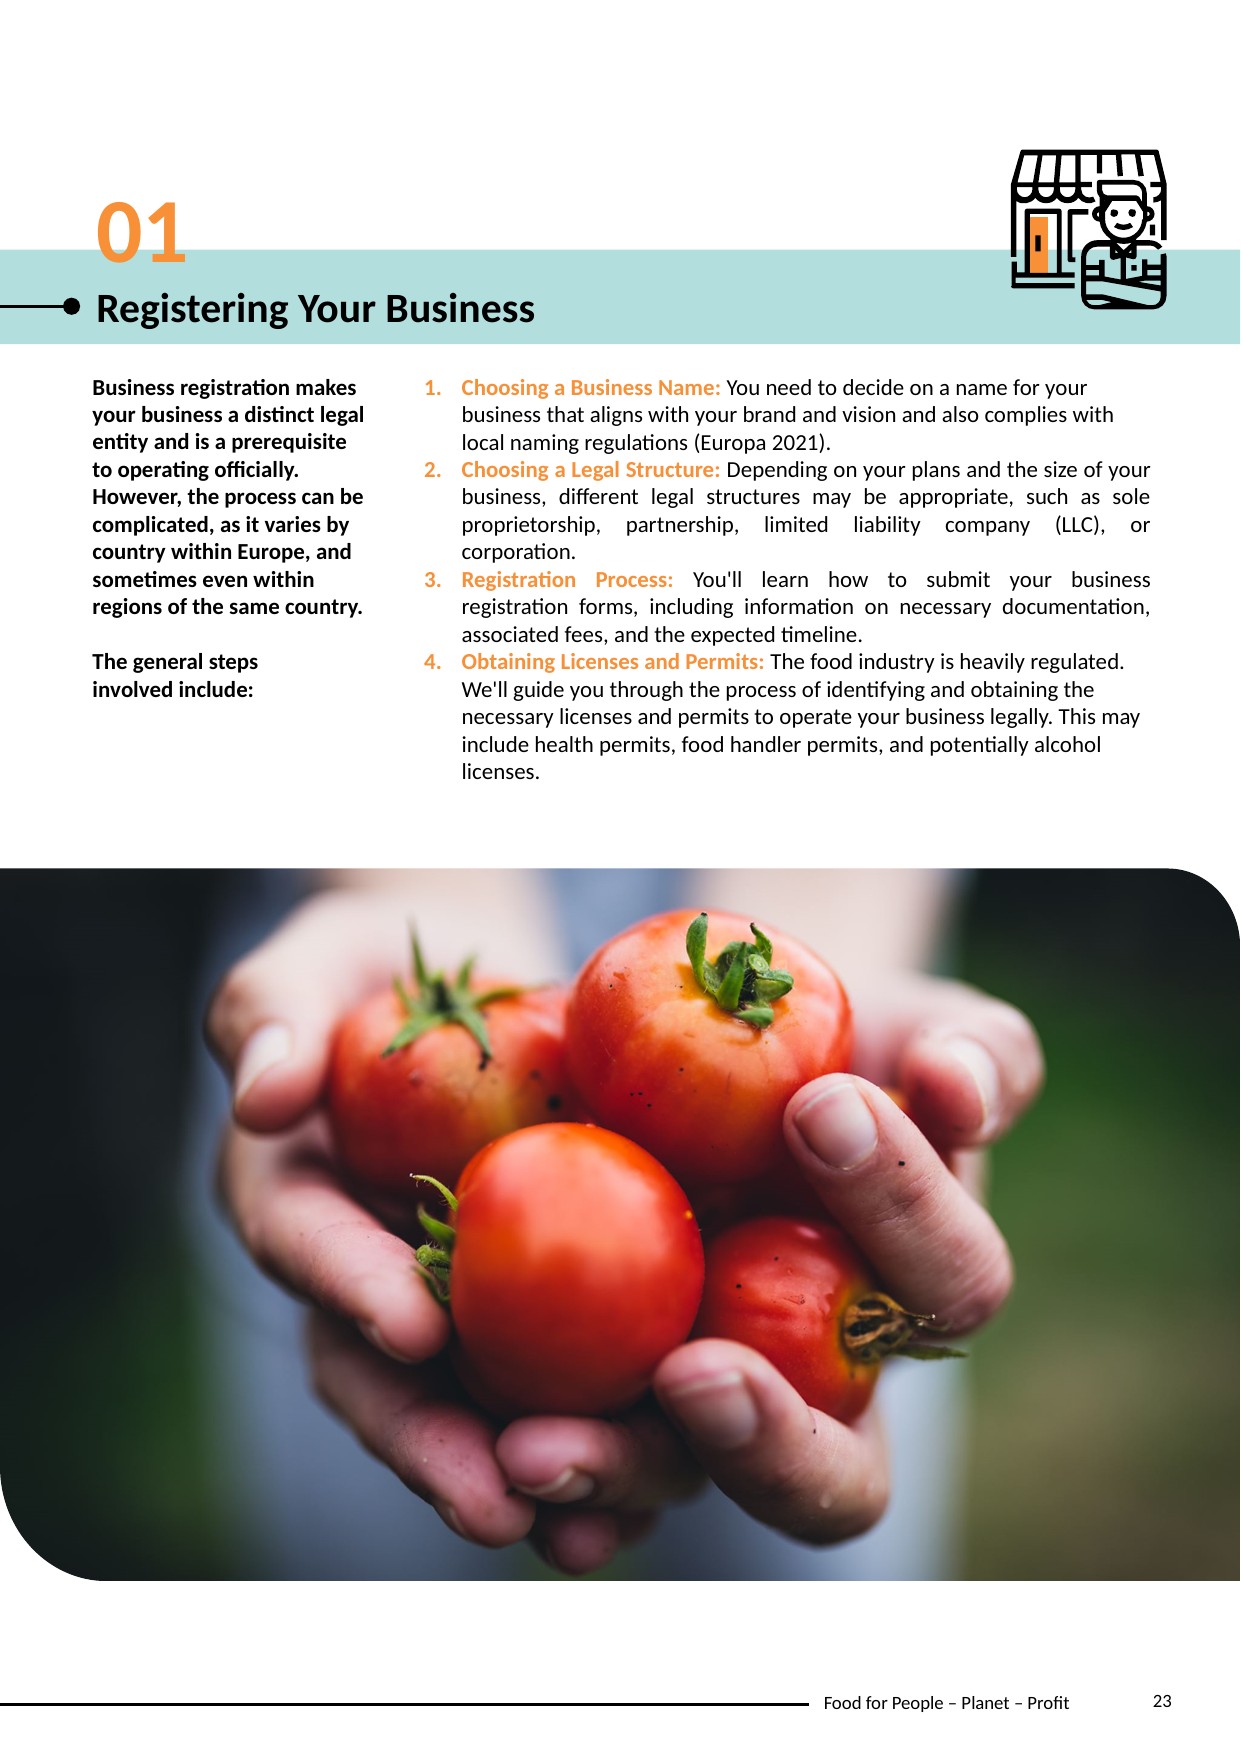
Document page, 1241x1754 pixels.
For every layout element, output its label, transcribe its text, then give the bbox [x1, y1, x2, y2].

text_box Business registration makes your business a distinct legal entity and is a prerequisite to operating officially. However, the process can be complicated, as it varies by country within Europe, and sometimes even within regions of the same country. The general steps involved include: [77, 364, 385, 737]
text_box [0, 249, 1241, 345]
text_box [1010, 149, 1167, 310]
text_box 01 [81, 222, 339, 288]
text_box Registering Your Business [81, 272, 979, 338]
text_box Choosing a Business Name: You need to decide on a name for your business that aligns with your brand and vision and also complies with local naming regulations (Europa 2021). Choosing a Legal Structure: Depending on your plans and the size of your business, different legal structures may be appropriate, such as sole proprietorship, partnership, limited liability company (LLC), or corporation. Registration Process: You'll learn how to submit your business registration forms, including information on necessary documentation, associated fees, and the expected timeline. Obtaining Licenses and Permits: The food industry is heavily regulated. We'll guide you through the process of identifying and obtaining the necessary licenses and permits to operate your business legally. This may include health permits, food handler permits, and potentially alcohol licenses. [409, 364, 1167, 737]
text_box [0, 868, 1241, 1582]
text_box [0, 297, 81, 315]
slide_number 23 [1024, 1661, 1187, 1739]
